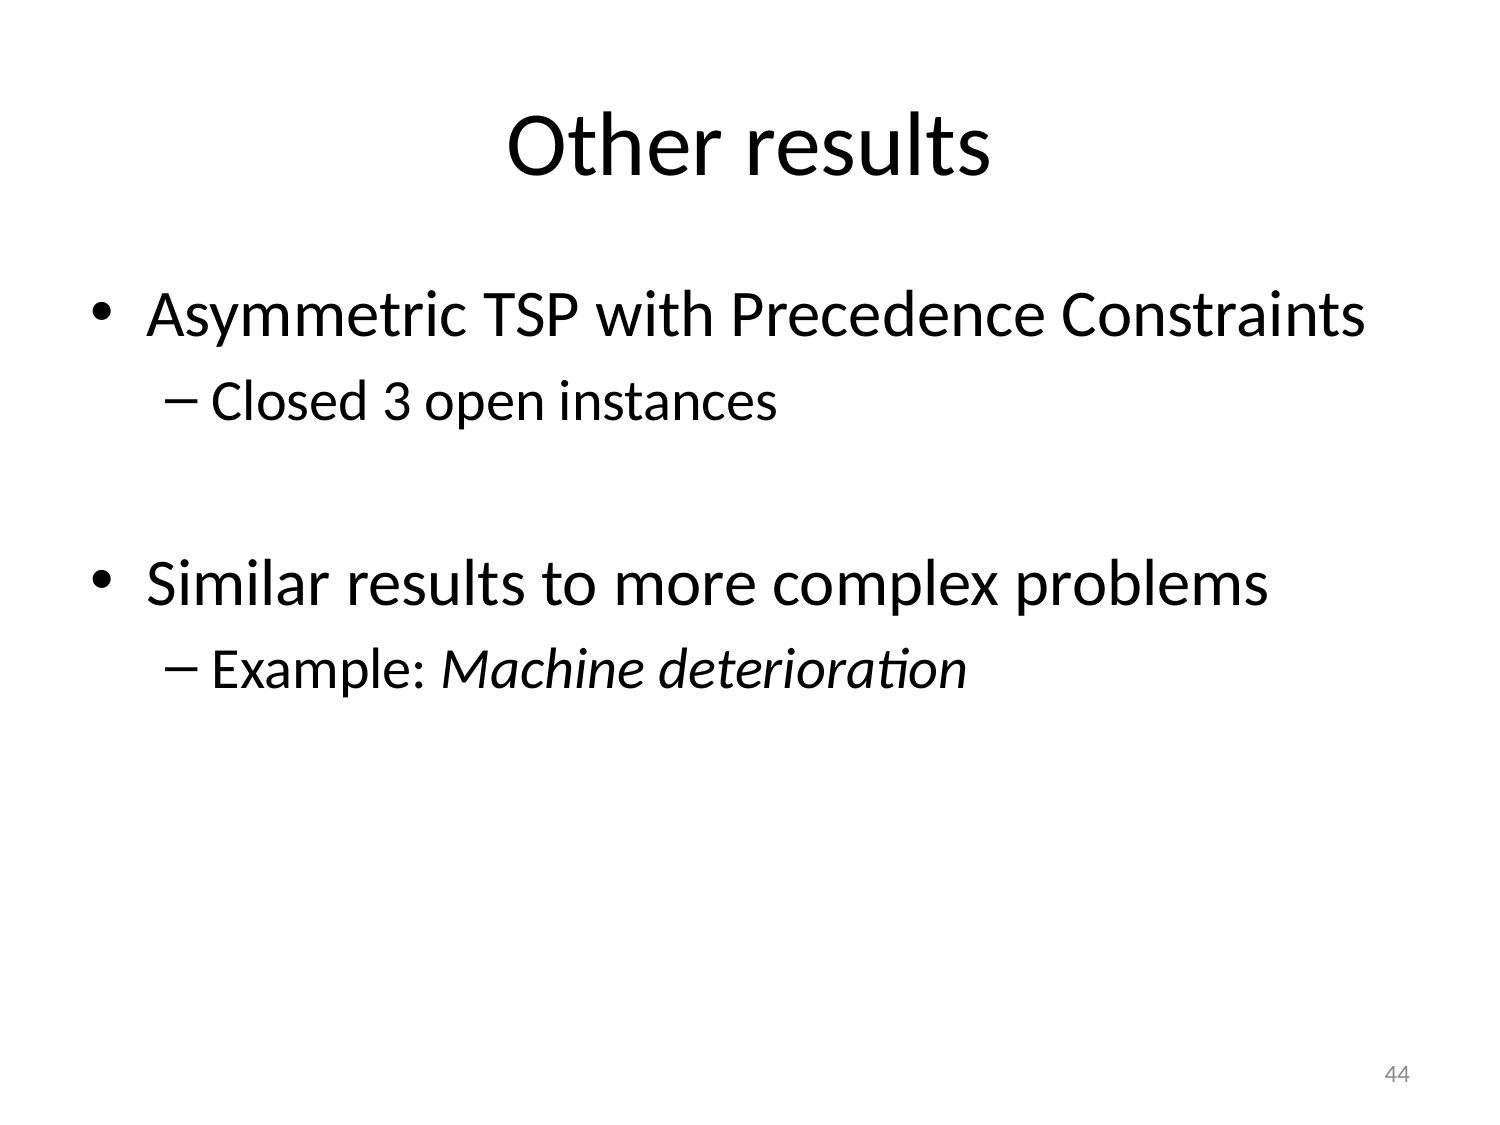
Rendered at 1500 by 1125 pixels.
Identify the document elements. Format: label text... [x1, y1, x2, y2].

list Asymmetric TSP with Precedence Constraints Closed 3 open instances Similar results to more complex problems Example: Machine deterioration [75, 262, 1425, 1005]
title Other results [75, 45, 1425, 233]
slide_number 44 [1074, 1042, 1425, 1103]
